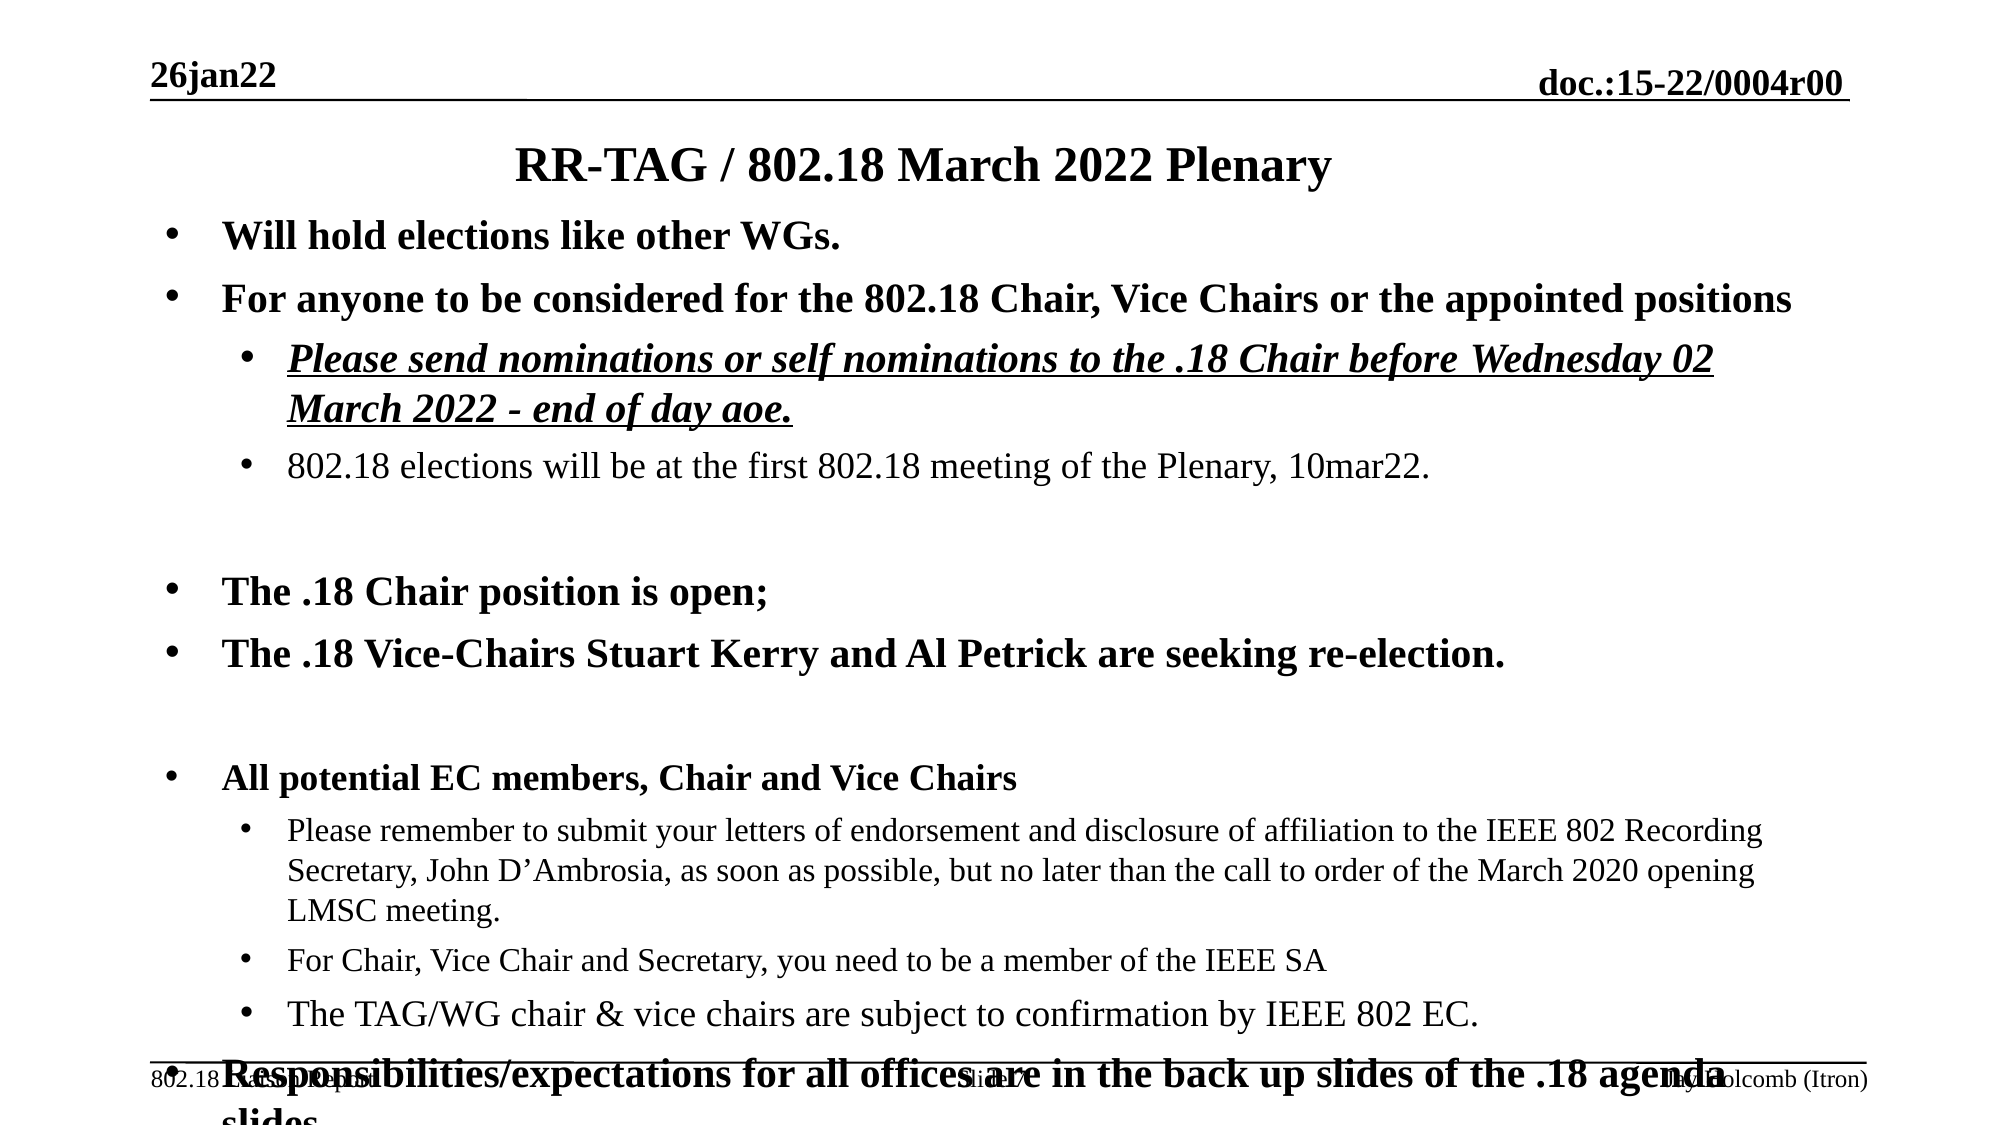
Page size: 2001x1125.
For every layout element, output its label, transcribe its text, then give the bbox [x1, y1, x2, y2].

footer Jay Holcomb (Itron) [1171, 1061, 1869, 1093]
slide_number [149, 49, 586, 95]
text_box RR-TAG / 802.18 March 2022 Plenary [500, 124, 1500, 200]
list Will hold elections like other WGs. For anyone to be considered for the 802.18 Chair, Vice Chairs or the appointed positions Please send nominations or self nominations to the .18 Chair before Wednesday 02 March 2022 - end of day aoe. 802.18 elections will be at the first 802.18 meeting of the Plenary, 10mar22. The .18 Chair position is open; The .18 Vice-Chairs Stuart Kerry and Al Petrick are seeking re-election. All potential EC members, Chair and Vice Chairs Please remember to submit your letters of endorsement and disclosure of affiliation to the IEEE 802 Recording Secretary, John D’Ambrosia, as soon as possible, but no later than the call to order of the March 2020 opening LMSC meeting. For Chair, Vice Chair and Secretary, you need to be a member of the IEEE SA The TAG/WG chair & vice chairs are subject to confirmation by IEEE 802 EC. Responsibilities/expectations for all offices are in the back up slides of the .18 agenda slides [149, 200, 1851, 1051]
slide_number Slide 7 [916, 1061, 1067, 1123]
